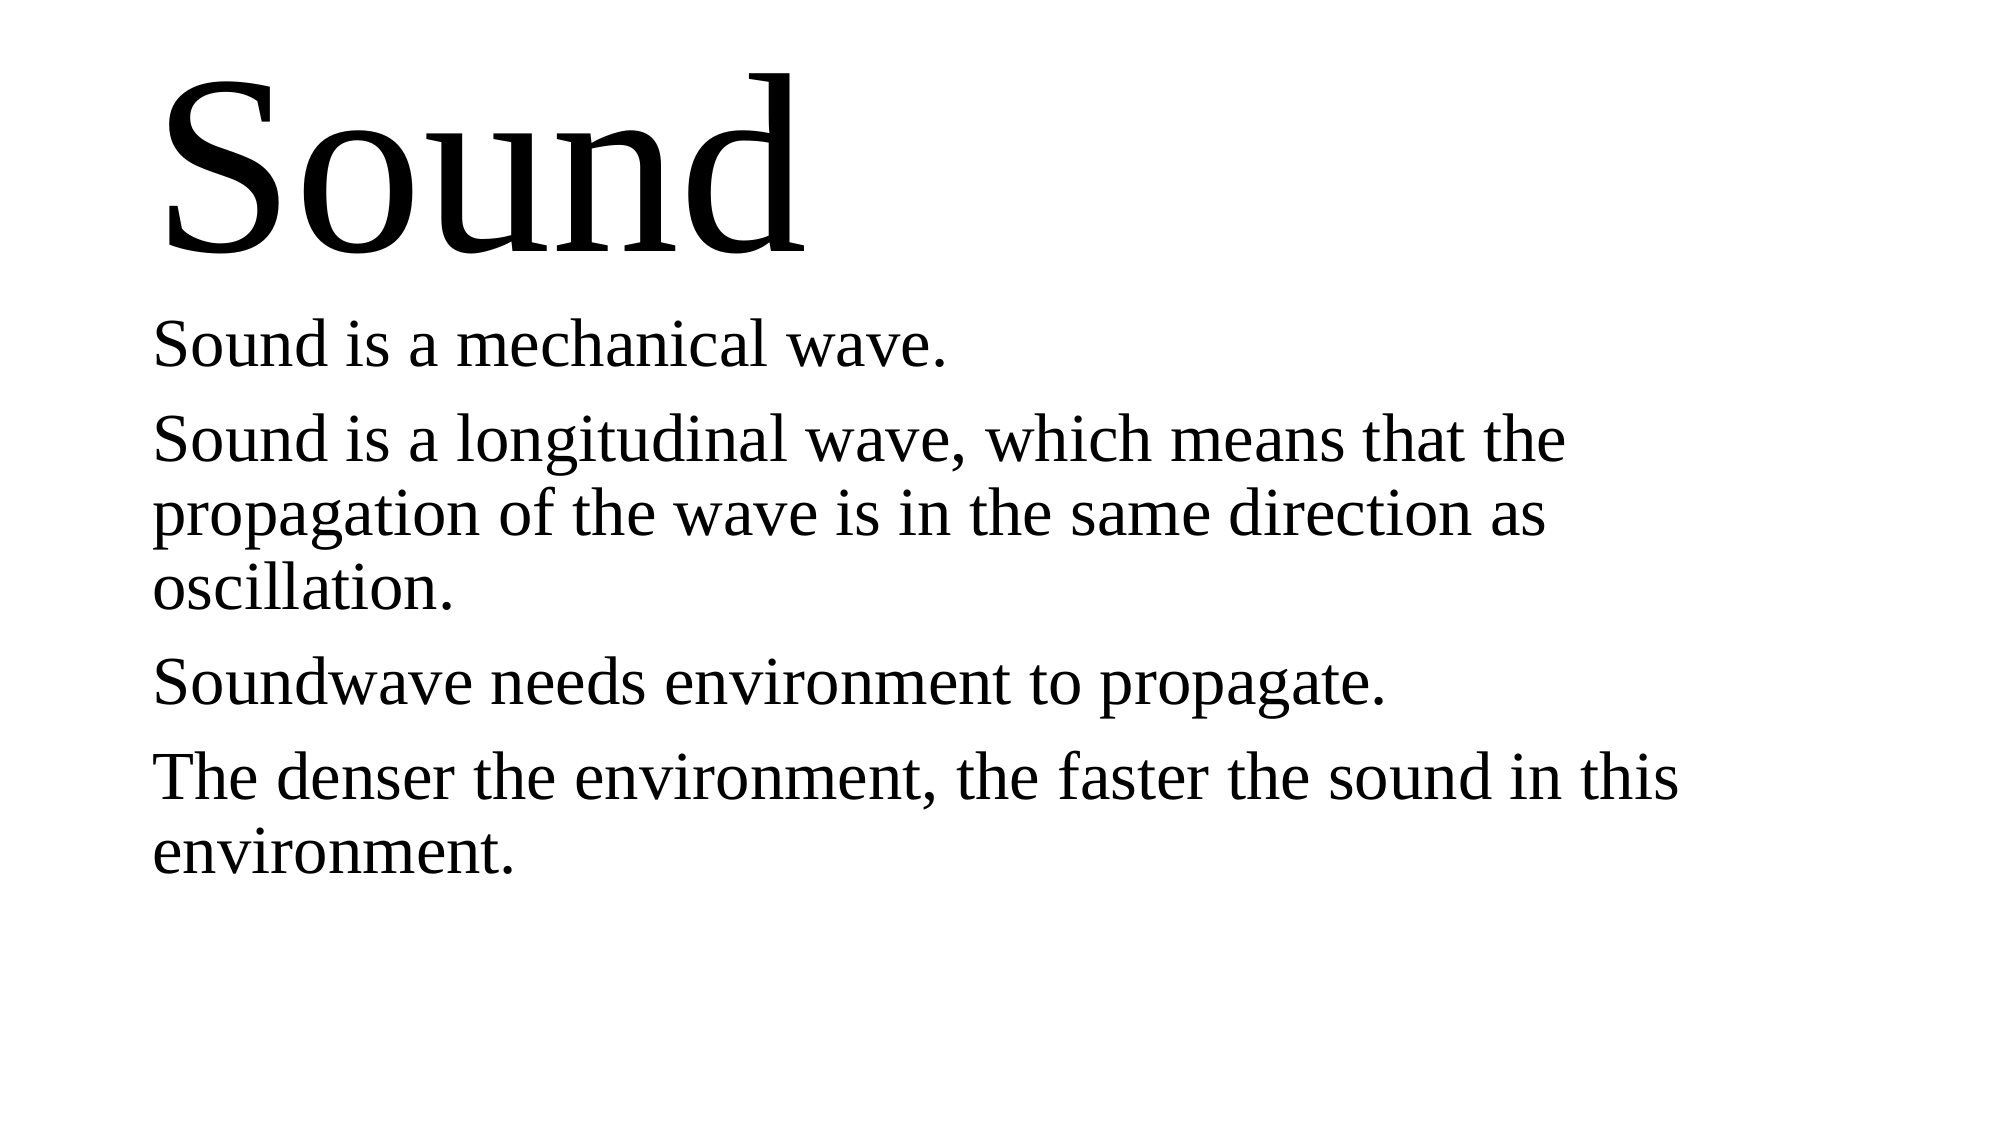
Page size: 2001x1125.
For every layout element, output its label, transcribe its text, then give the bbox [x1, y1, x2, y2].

title Sound [137, 59, 1863, 278]
list Sound is a mechanical wave. Sound is a longitudinal wave, which means that the propagation of the wave is in the same direction as oscillation. Soundwave needs environment to propagate. The denser the environment, the faster the sound in this environment. [137, 299, 1863, 1014]
